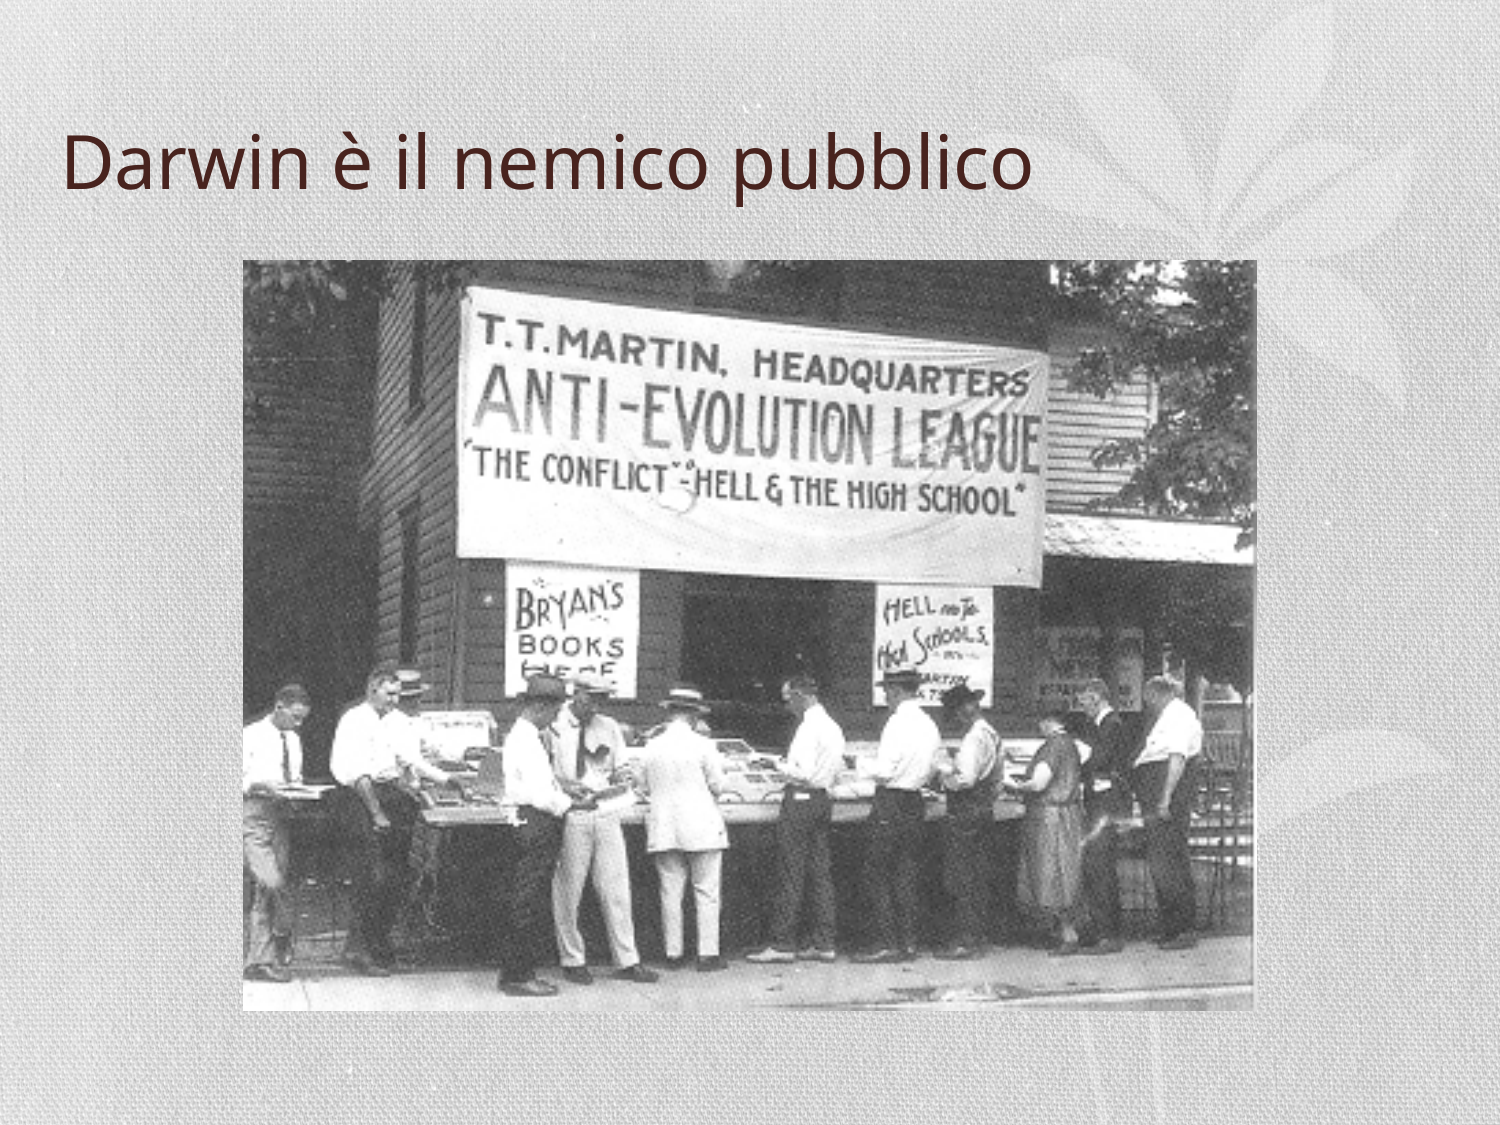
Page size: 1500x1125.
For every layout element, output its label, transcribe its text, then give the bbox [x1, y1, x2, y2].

title Darwin è il nemico pubblico [45, 37, 1455, 213]
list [118, 259, 1382, 1011]
